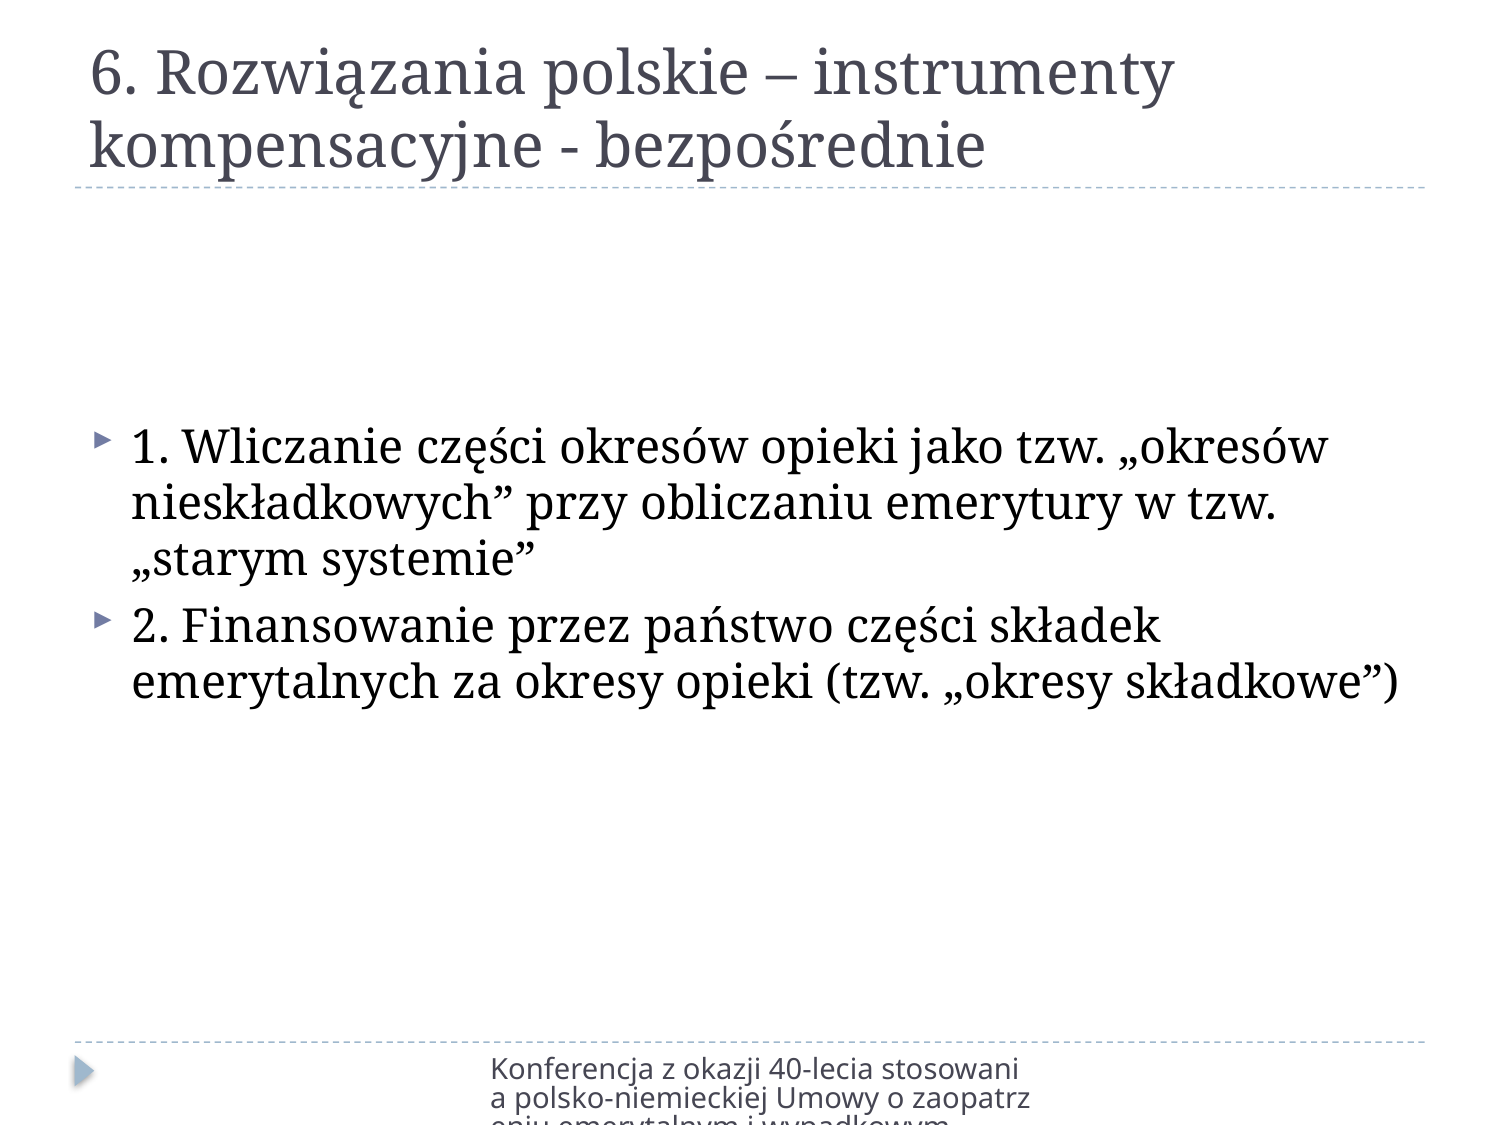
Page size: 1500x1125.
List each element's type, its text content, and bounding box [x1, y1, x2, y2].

footer Konferencja z okazji 40-lecia stosowania polsko-niemieckiej Umowy o zaopatrzeniu emerytalnym i wypadkowym [475, 1042, 1051, 1103]
list 1. Wliczanie części okresów opieki jako tzw. „okresów nieskładkowych” przy obliczaniu emerytury w tzw. „starym systemie” 2. Finansowanie przez państwo części składek emerytalnych za okresy opieki (tzw. „okresy składkowe”) [76, 408, 1427, 764]
title 6. Rozwiązania polskie – instrumenty kompensacyjne - bezpośrednie [75, 24, 1425, 188]
